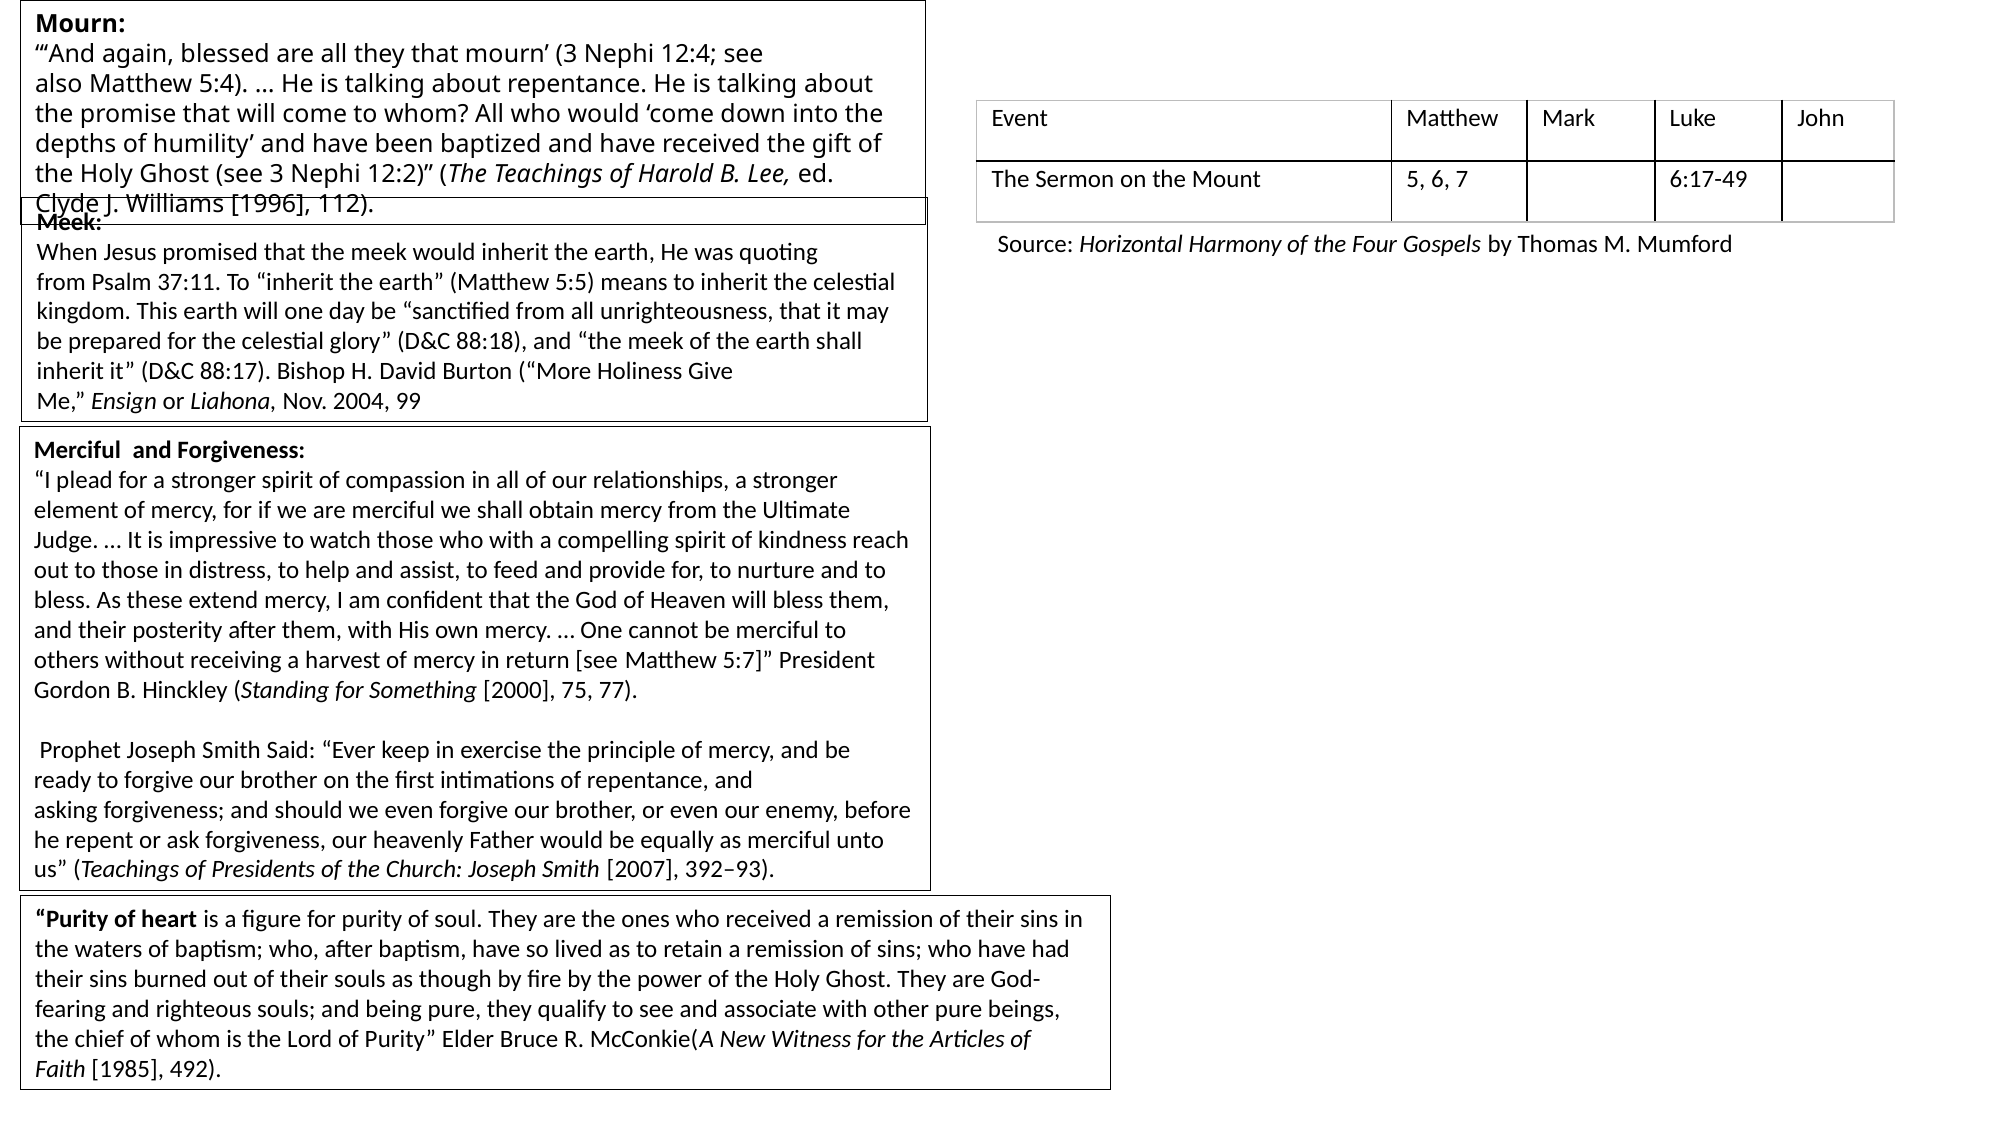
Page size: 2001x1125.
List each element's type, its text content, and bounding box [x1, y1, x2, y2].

table_header Matthew [1392, 101, 1526, 160]
table_cell 6:17-49 [1656, 162, 1781, 220]
table_cell [1783, 162, 1893, 220]
table_cell 5, 6, 7 [1392, 162, 1526, 220]
text_box “Purity of heart is a figure for purity of soul. They are the ones who received a remission of their sins in the waters of baptism; who, after baptism, have so lived as to retain a remission of sins; who have had their sins burned out of their souls as though by fire by the power of the Holy Ghost. They are God-fearing and righteous souls; and being pure, they qualify to see and associate with other pure beings, the chief of whom is the Lord of Purity” Elder Bruce R. McConkie(A New Witness for the Articles of Faith [1985], 492). [20, 895, 1111, 1090]
text_box Mourn: “‘And again, blessed are all they that mourn’ (3 Nephi 12:4; see also Matthew 5:4). … He is talking about repentance. He is talking about the promise that will come to whom? All who would ‘come down into the depths of humility’ and have been baptized and have received the gift of the Holy Ghost (see 3 Nephi 12:2)” (The Teachings of Harold B. Lee, ed. Clyde J. Williams [1996], 112). [20, 0, 926, 225]
table_header Mark [1528, 101, 1654, 160]
table_cell The Sermon on the Mount [977, 162, 1391, 221]
table_header Luke [1656, 101, 1781, 160]
table_header John [1783, 101, 1893, 160]
text_box Source: Horizontal Harmony of the Four Gospels by Thomas M. Mumford [982, 220, 2000, 265]
text_box Meek: When Jesus promised that the meek would inherit the earth, He was quoting from Psalm 37:11. To “inherit the earth” (Matthew 5:5) means to inherit the celestial kingdom. This earth will one day be “sanctified from all unrighteousness, that it may be prepared for the celestial glory” (D&C 88:18), and “the meek of the earth shall inherit it” (D&C 88:17). Bishop H. David Burton (“More Holiness Give Me,” Ensign or Liahona, Nov. 2004, 99 [21, 197, 928, 422]
table_header Event [977, 101, 1391, 160]
table_cell [1528, 162, 1654, 220]
text_box Merciful and Forgiveness: “I plead for a stronger spirit of compassion in all of our relationships, a stronger element of mercy, for if we are merciful we shall obtain mercy from the Ultimate Judge. … It is impressive to watch those who with a compelling spirit of kindness reach out to those in distress, to help and assist, to feed and provide for, to nurture and to bless. As these extend mercy, I am confident that the God of Heaven will bless them, and their posterity after them, with His own mercy. … One cannot be merciful to others without receiving a harvest of mercy in return [see Matthew 5:7]” President Gordon B. Hinckley (Standing for Something [2000], 75, 77). Prophet Joseph Smith Said: “Ever keep in exercise the principle of mercy, and be ready to forgive our brother on the first intimations of repentance, and asking forgiveness; and should we even forgive our brother, or even our enemy, before he repent or ask forgiveness, our heavenly Father would be equally as merciful unto us” (Teachings of Presidents of the Church: Joseph Smith [2007], 392–93). [19, 426, 931, 891]
